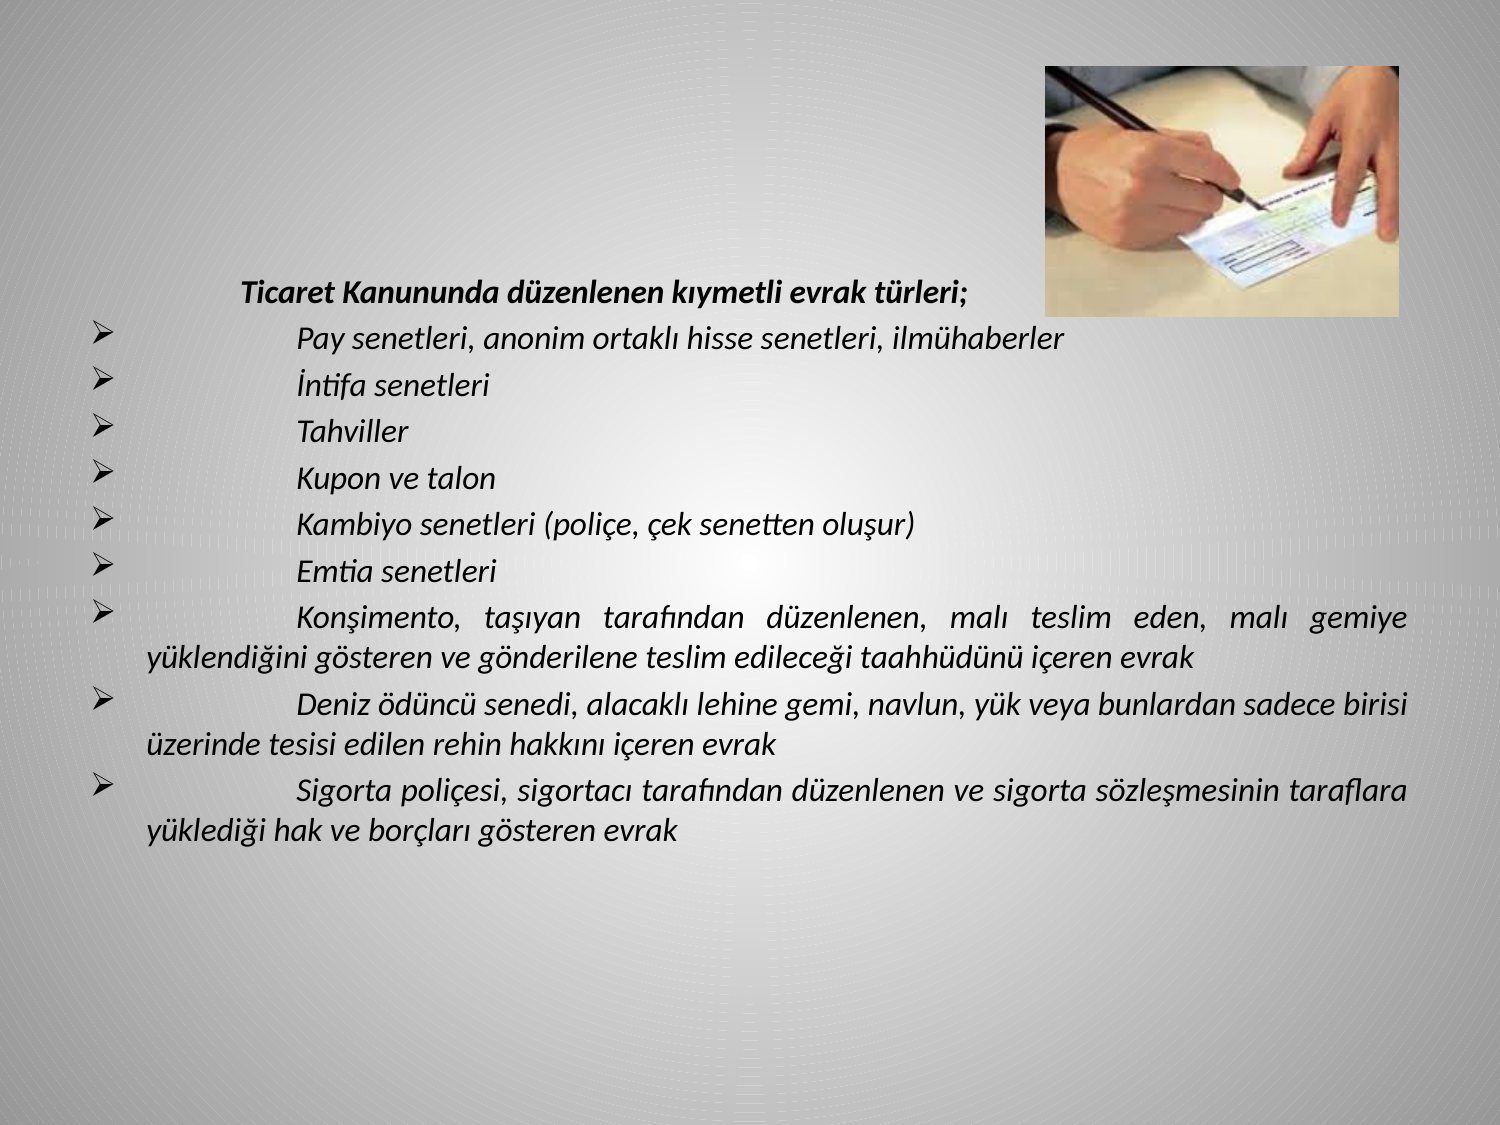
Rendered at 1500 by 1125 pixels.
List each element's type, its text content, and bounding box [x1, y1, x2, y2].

picture [1045, 66, 1399, 317]
list Ticaret Kanununda düzenlenen kıymetli evrak türleri; Pay senetleri, anonim ortaklı hisse senetleri, ilmühaberler İntifa senetleri Tahviller Kupon ve talon Kambiyo senetleri (poliçe, çek senetten oluşur) Emtia senetleri Konşimento, taşıyan tarafından düzenlenen, malı teslim eden, malı gemiye yüklendiğini gösteren ve gönderilene teslim edileceği taahhüdünü içeren evrak Deniz ödüncü senedi, alacaklı lehine gemi, navlun, yük veya bunlardan sadece birisi üzerinde tesisi edilen rehin hakkını içeren evrak Sigorta poliçesi, sigortacı tarafından düzenlenen ve sigorta sözleşmesinin taraflara yüklediği hak ve borçları gösteren evrak [75, 262, 1425, 1005]
